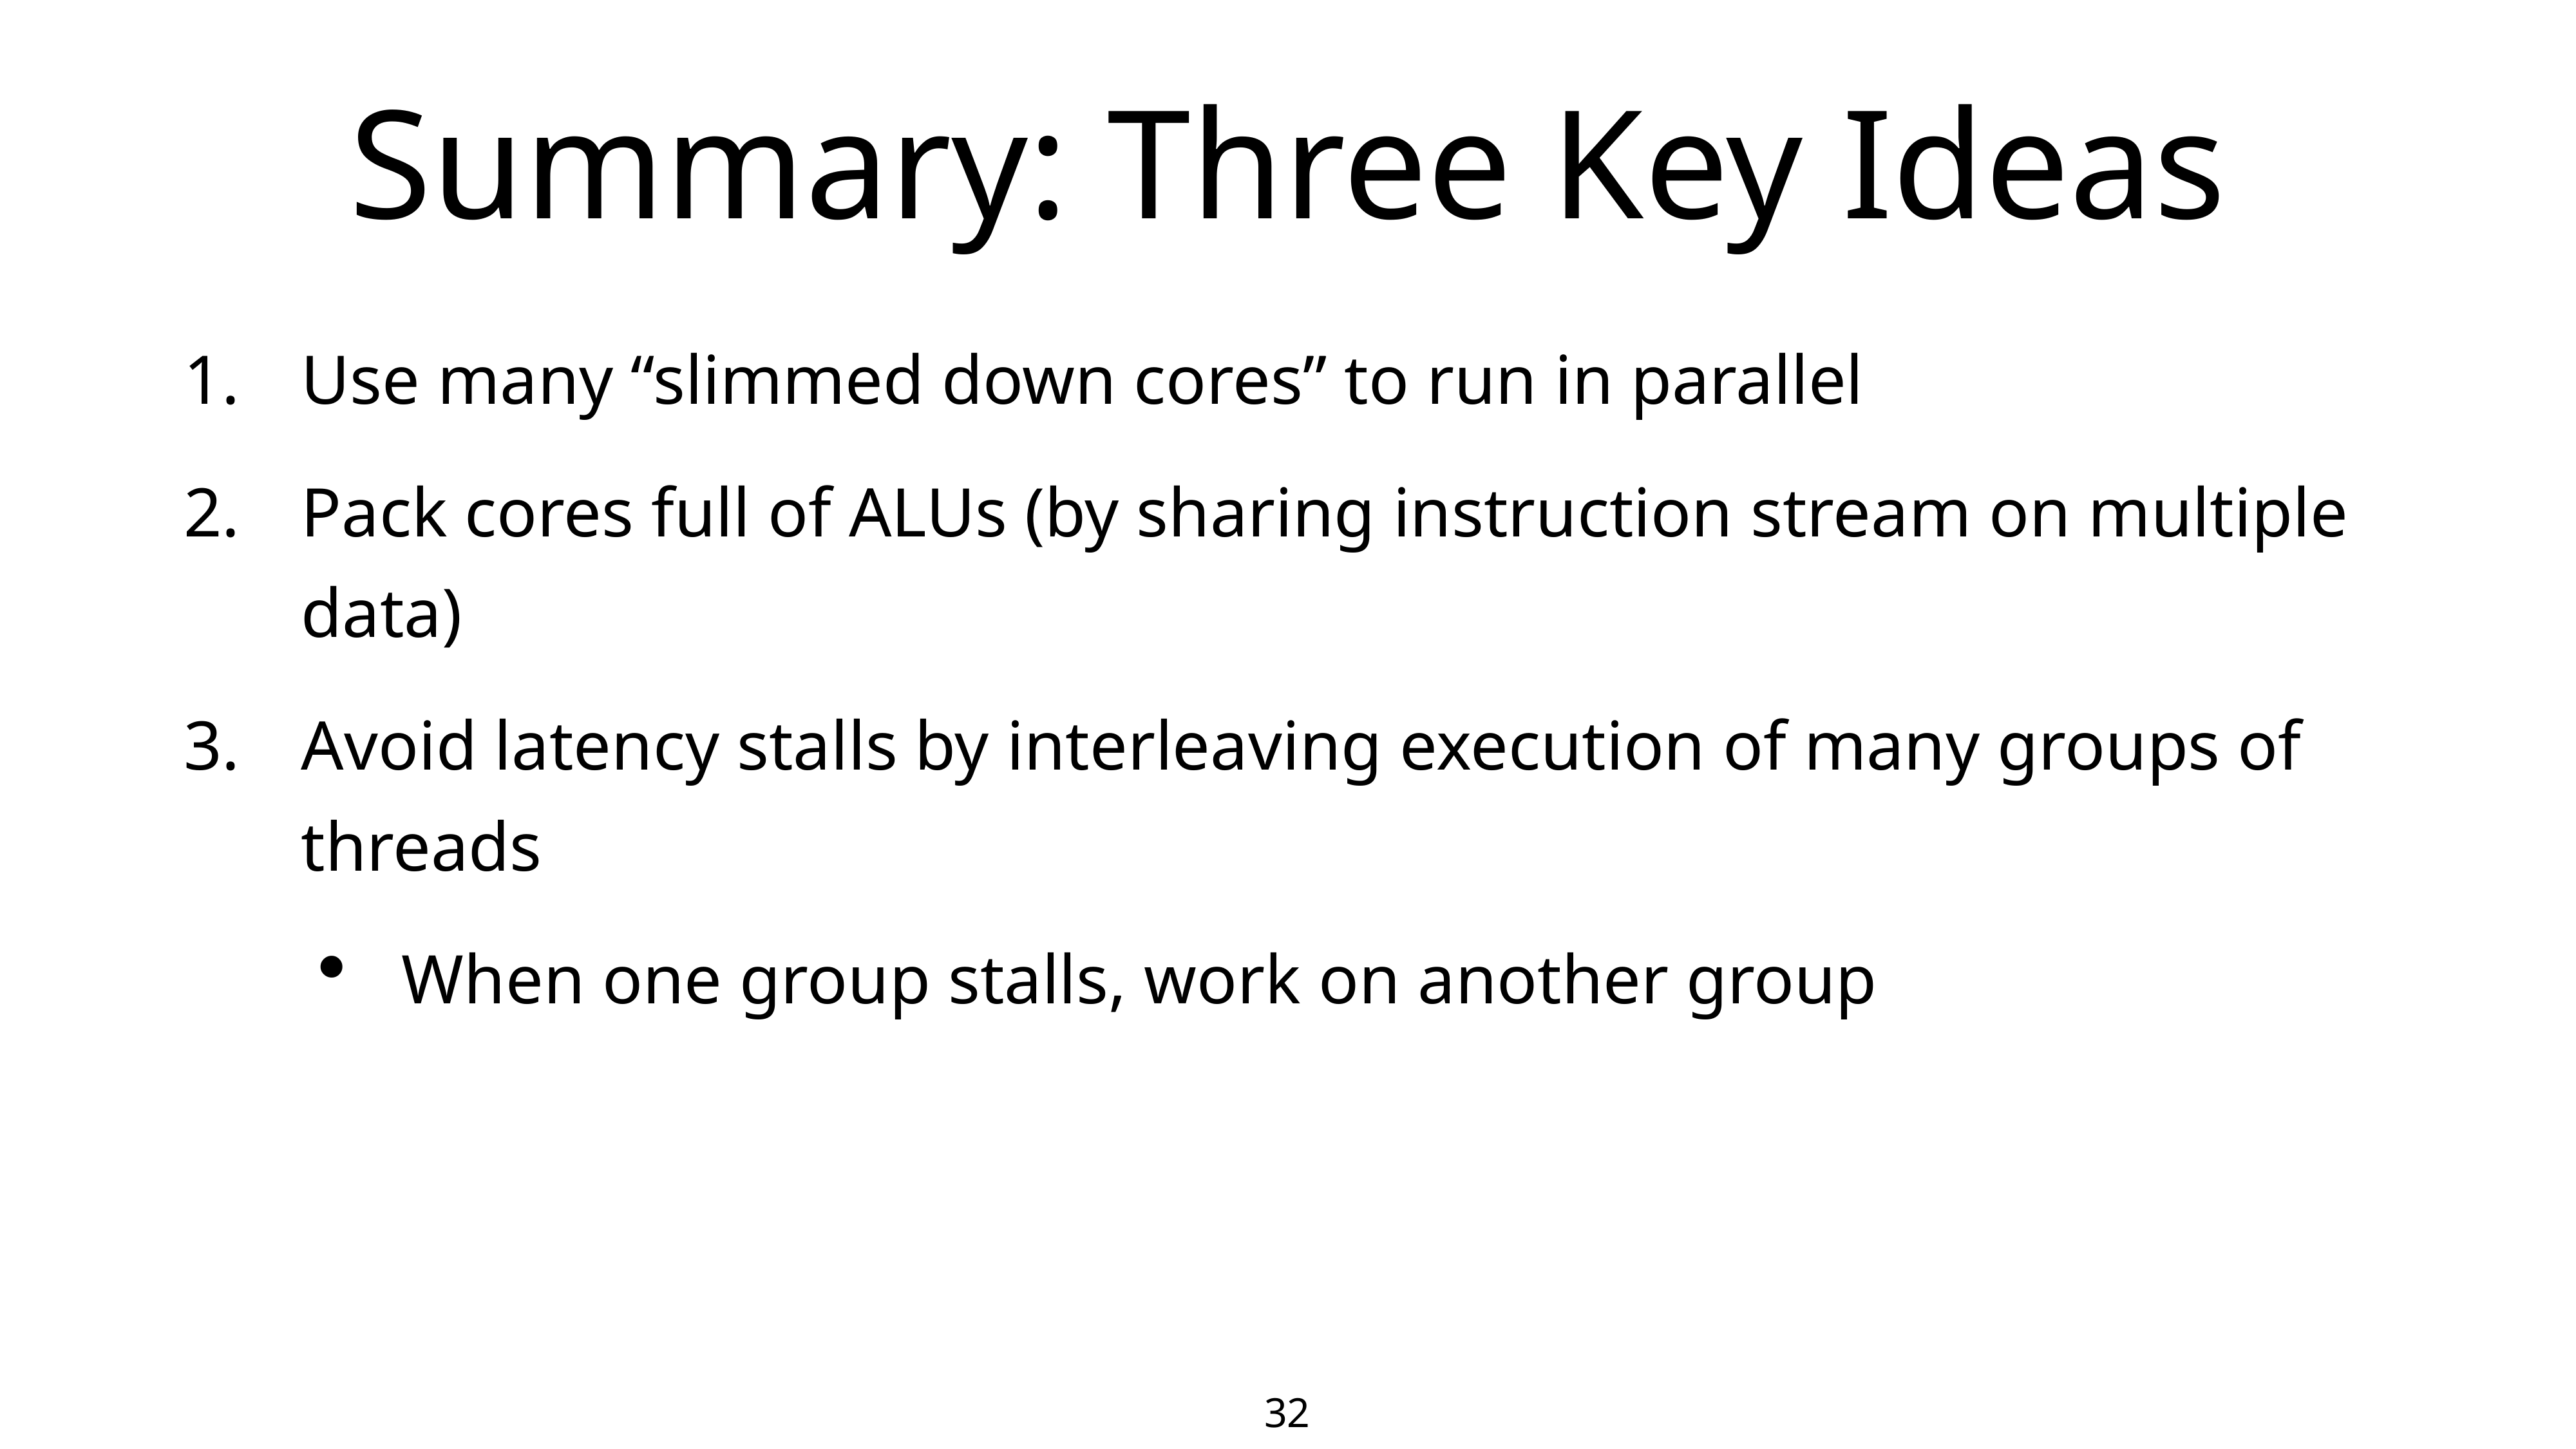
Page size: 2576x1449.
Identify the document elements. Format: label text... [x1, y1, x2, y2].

slide_number 32 [1258, 1381, 1316, 1441]
title Summary: Three Key Ideas [178, 37, 2398, 279]
list Use many “slimmed down cores” to run in parallel Pack cores full of ALUs (by sharing instruction stream on multiple data) Avoid latency stalls by interleaving execution of many groups of threads When one group stalls, work on another group [178, 310, 2398, 1294]
